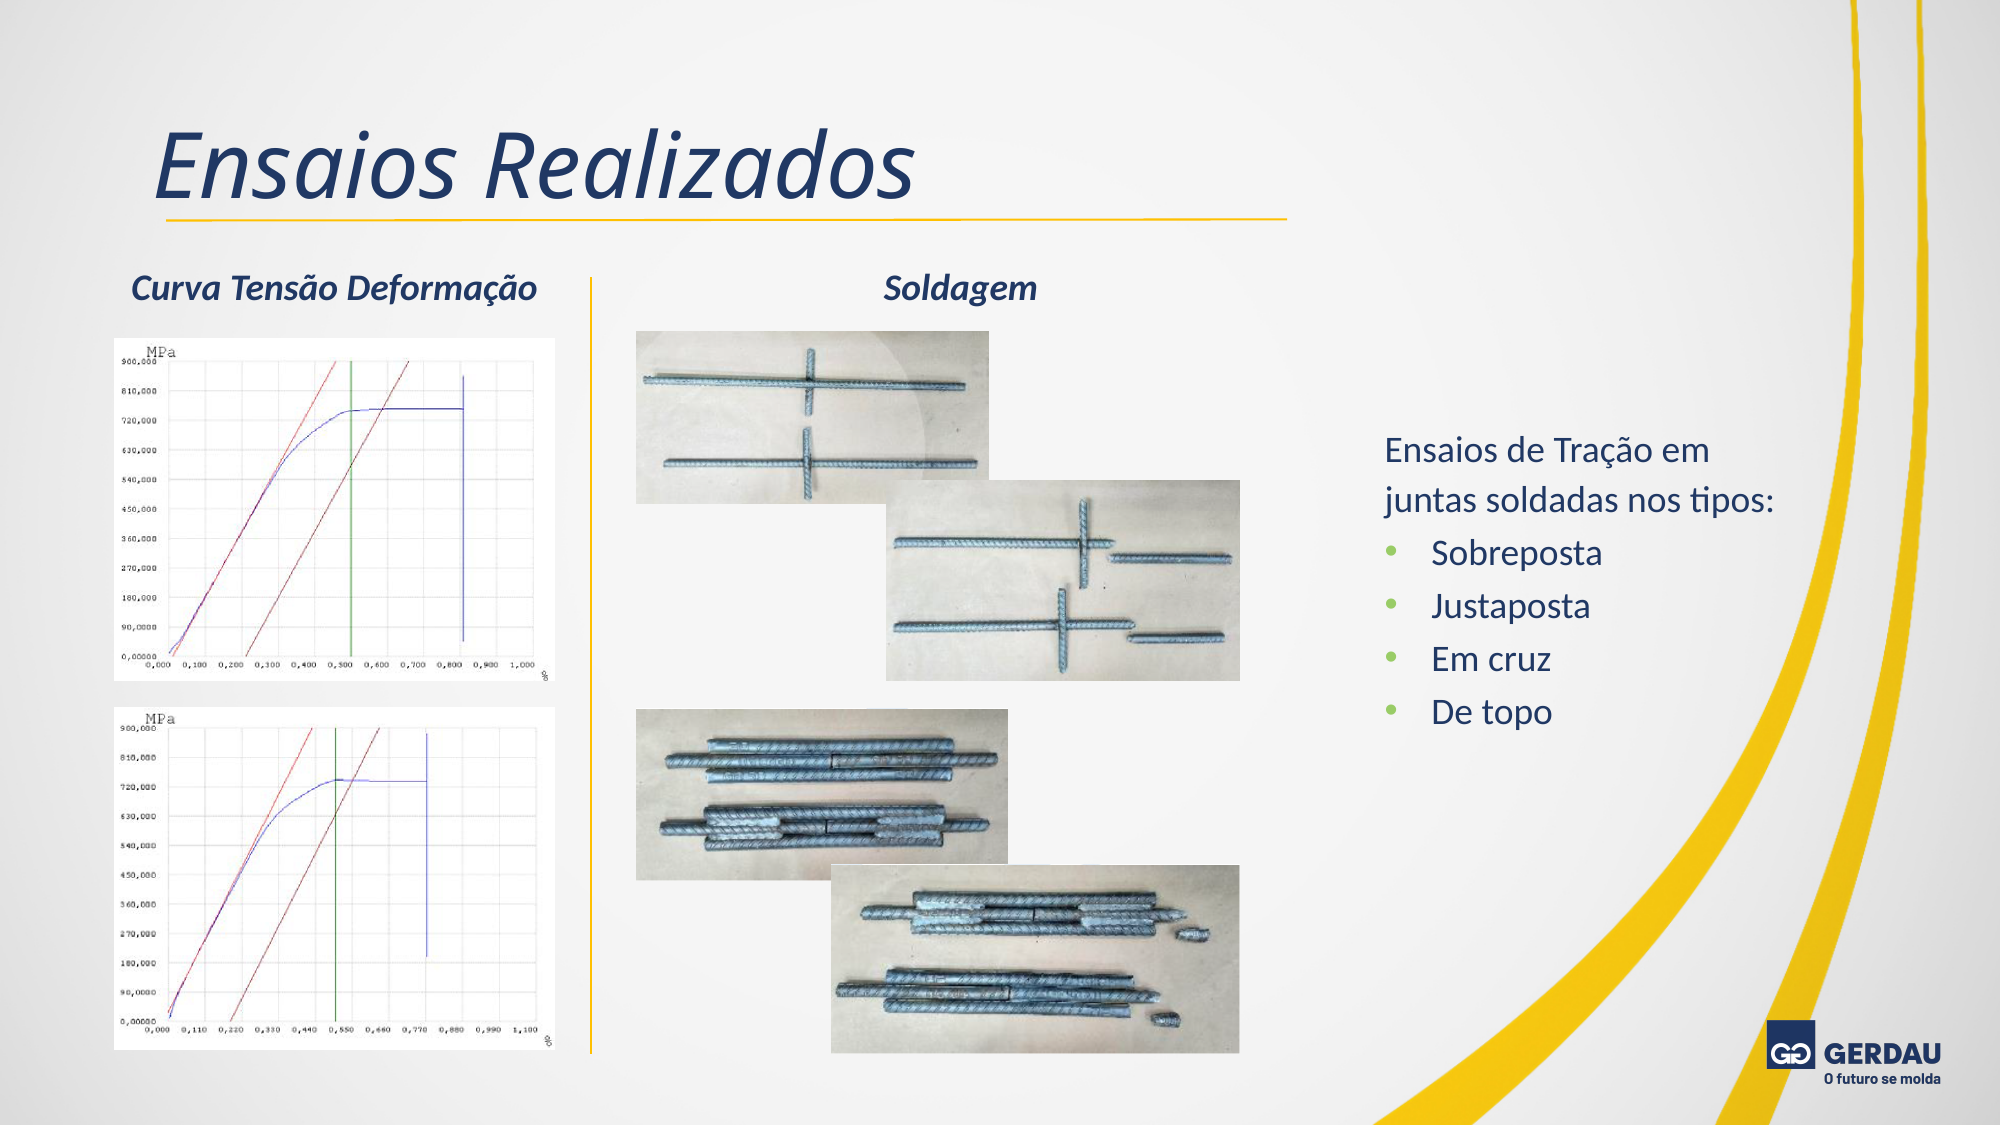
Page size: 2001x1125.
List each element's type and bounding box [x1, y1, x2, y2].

text_box [108, 255, 561, 1050]
picture [0, 0, 2000, 1125]
